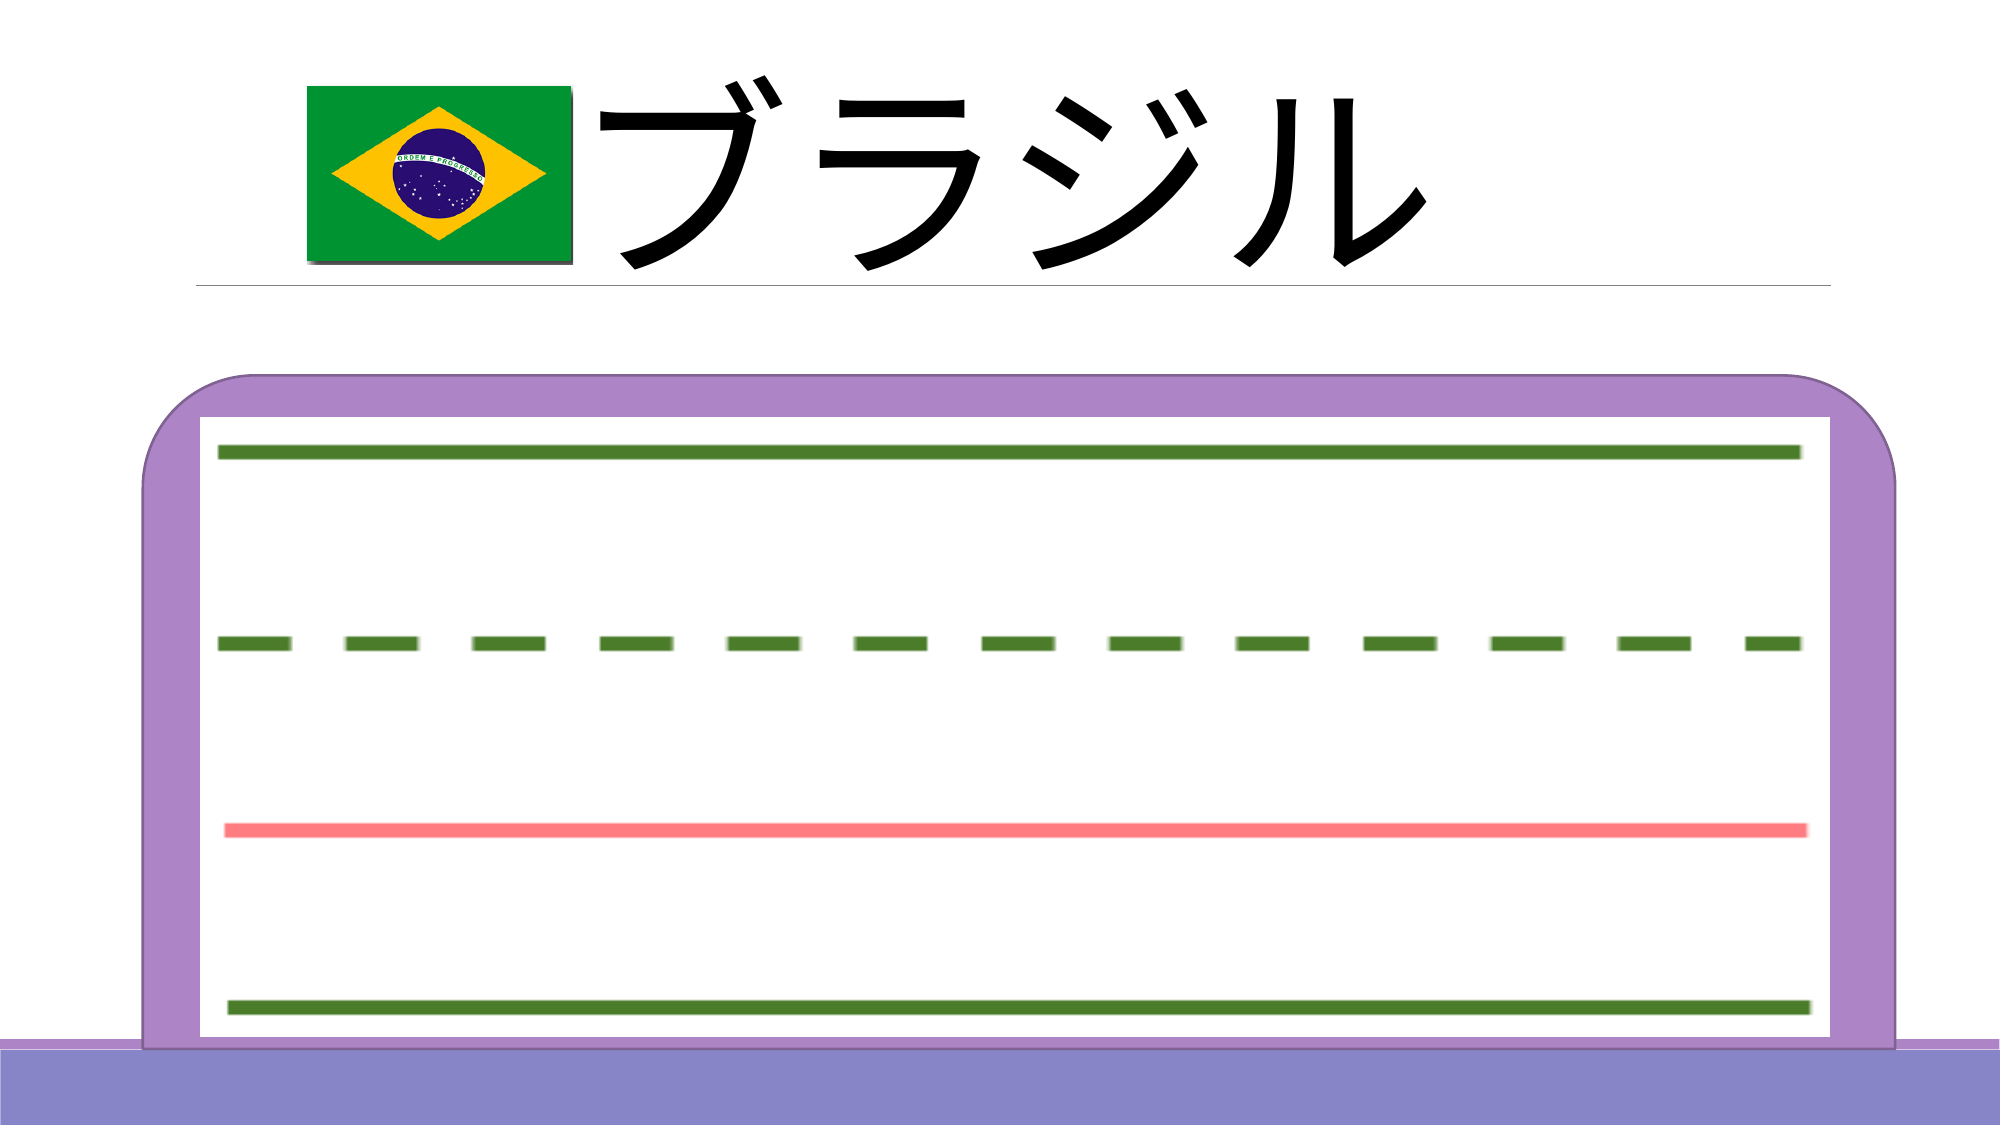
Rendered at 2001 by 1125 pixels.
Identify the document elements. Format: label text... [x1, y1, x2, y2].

title ブラジル [180, 76, 1830, 315]
picture [199, 417, 1831, 1037]
text_box [141, 374, 1897, 1051]
picture [306, 83, 574, 265]
